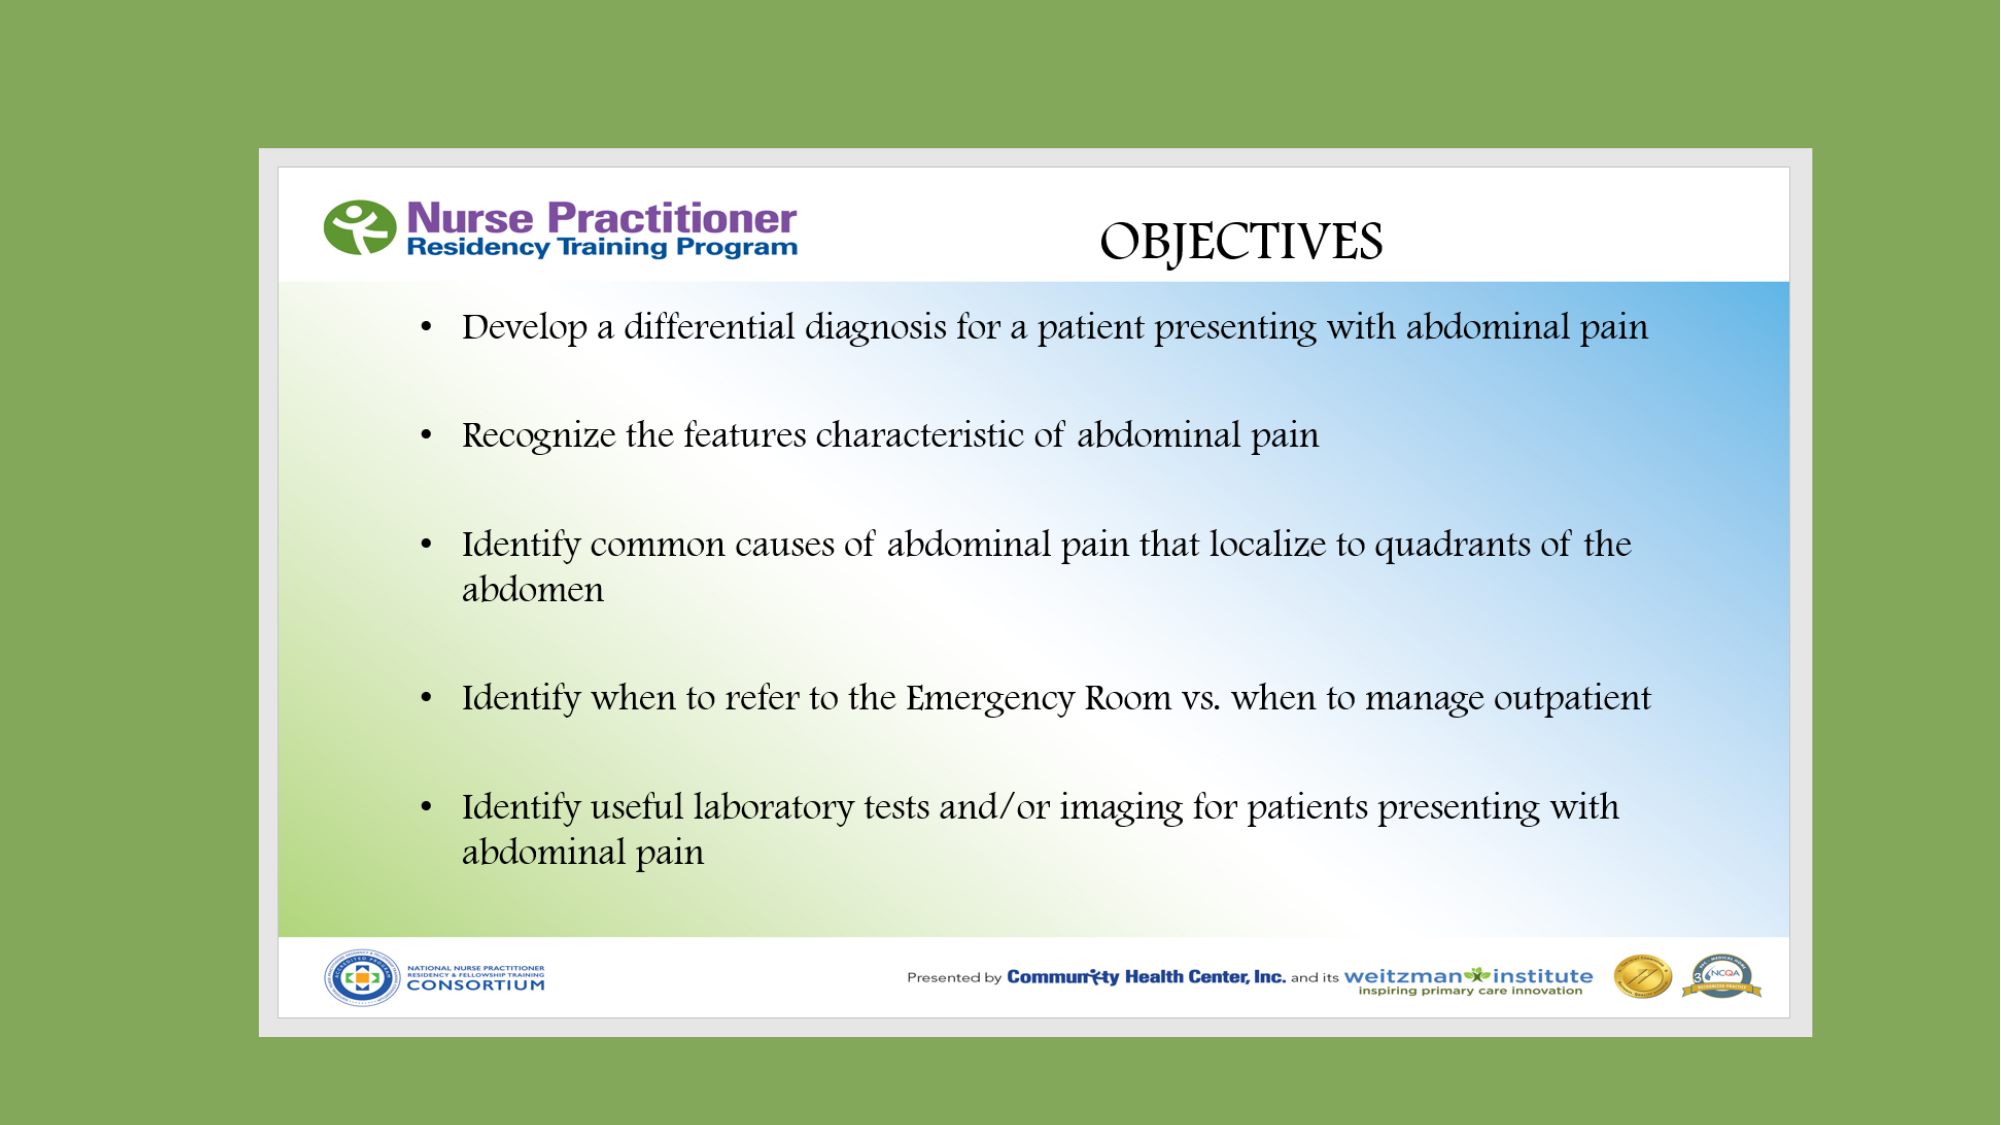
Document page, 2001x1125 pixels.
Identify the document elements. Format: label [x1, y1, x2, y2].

text_box [258, 148, 1813, 1037]
